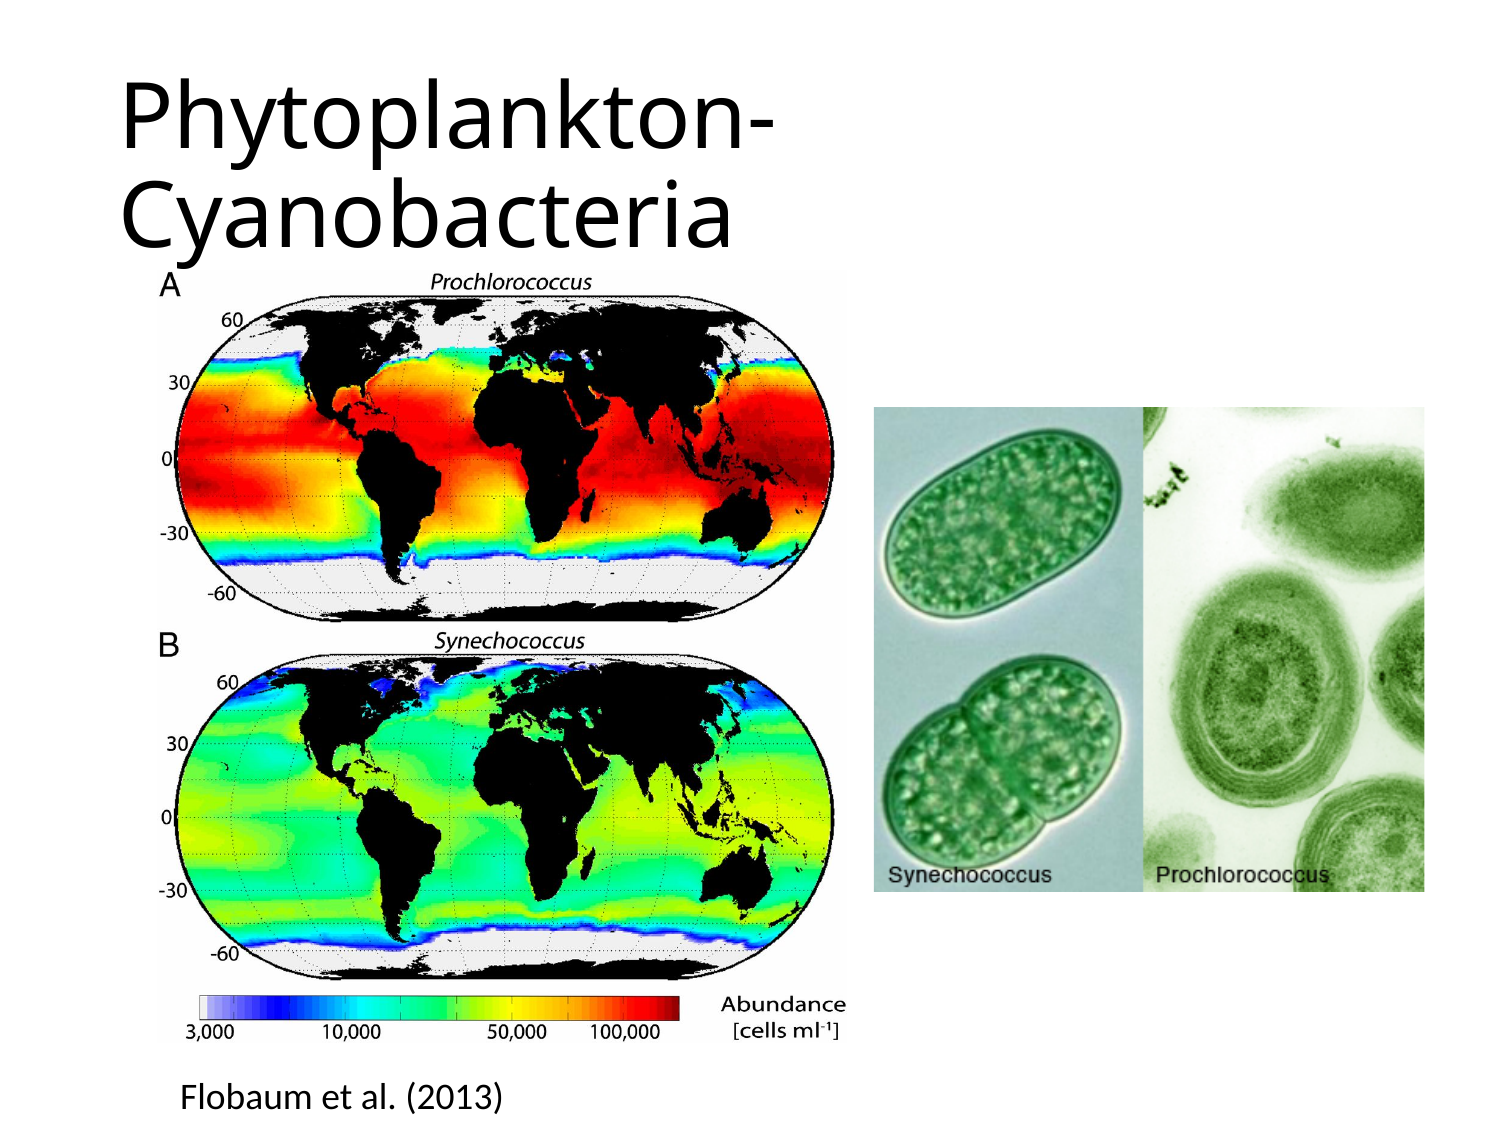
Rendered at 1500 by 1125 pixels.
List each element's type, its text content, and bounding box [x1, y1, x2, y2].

text_box Flobaum et al. (2013) [165, 1064, 541, 1125]
picture [873, 407, 1425, 892]
picture [156, 270, 847, 1043]
title Phytoplankton-Cyanobacteria [103, 59, 1397, 278]
